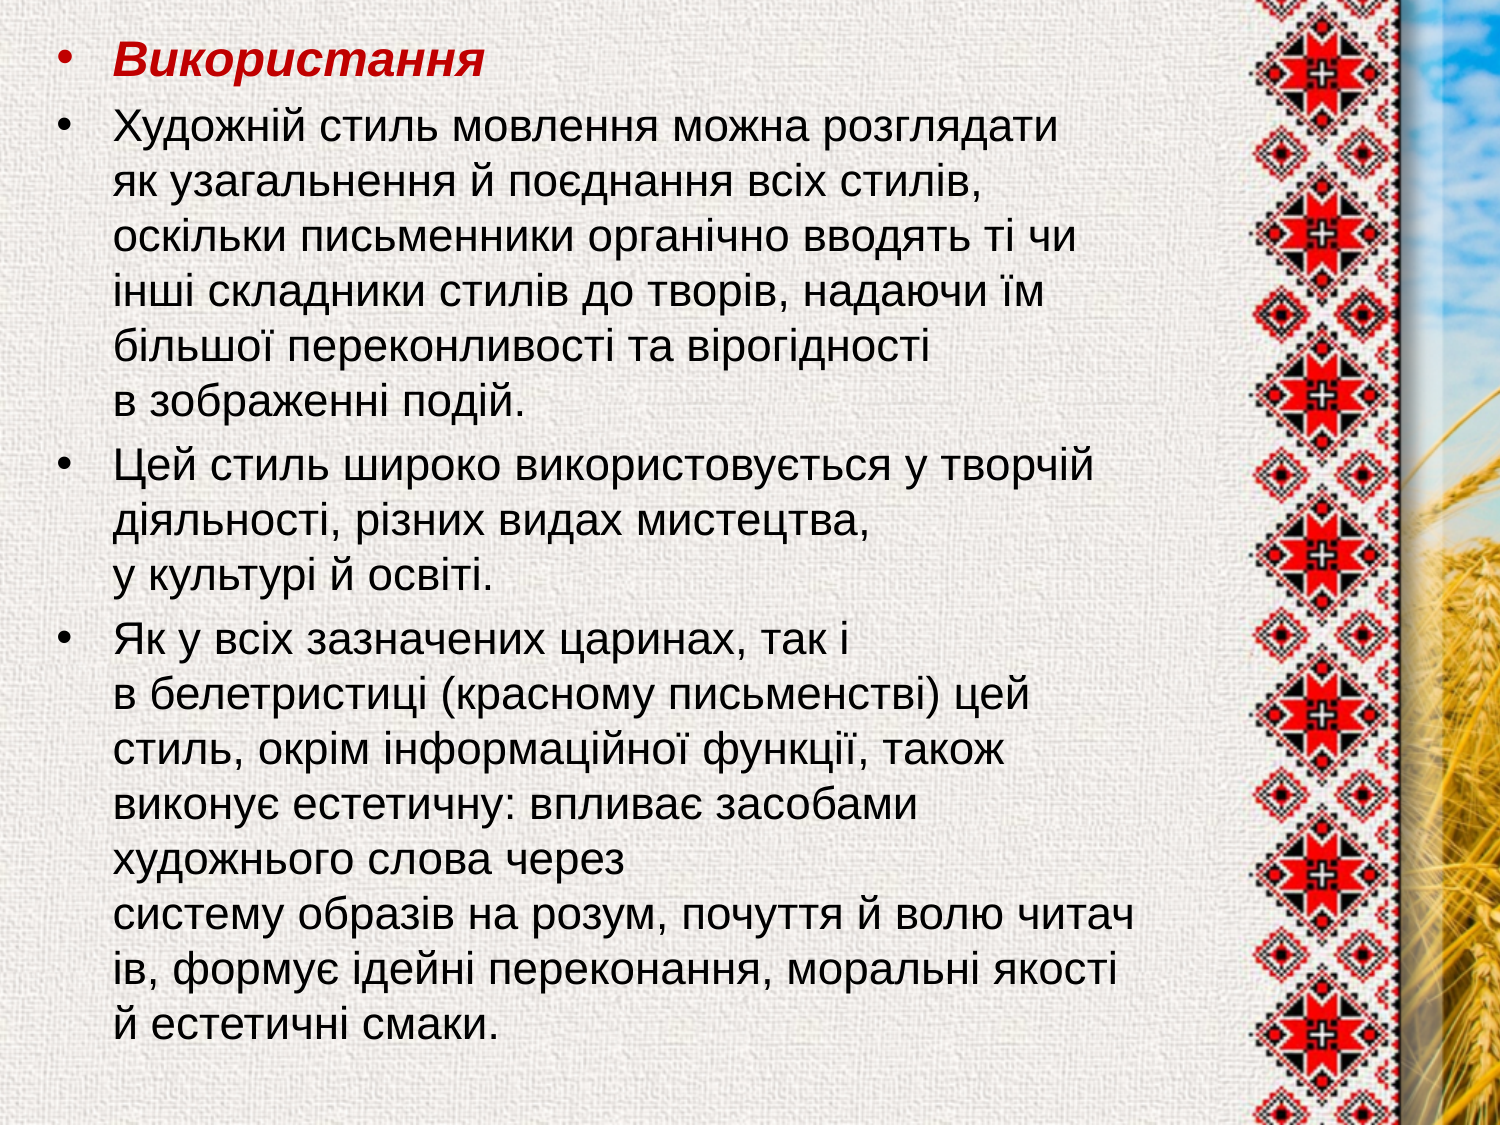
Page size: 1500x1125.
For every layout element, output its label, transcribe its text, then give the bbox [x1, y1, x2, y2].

picture [0, 0, 1500, 1125]
list Використання Художній стиль мовлення можна розглядати як узагальнення й поєднання всіх стилів, оскільки письменники органічно вводять ті чи інші складники стилів до творів, надаючи їм більшої переконливості та вірогідності в зображенні подій. Цей стиль широко використовується у творчій діяльності, різних видах мистецтва, у культурі й освіті. Як у всіх зазначених царинах, так і в белетристиці (красному письменстві) цей стиль, окрім інформаційної функції, також виконує естетичну: впливає засобами художнього слова через систему образів на розум, почуття й волю читачів, формує ідейні переконання, моральні якості й естетичні смаки. [41, 19, 1154, 882]
